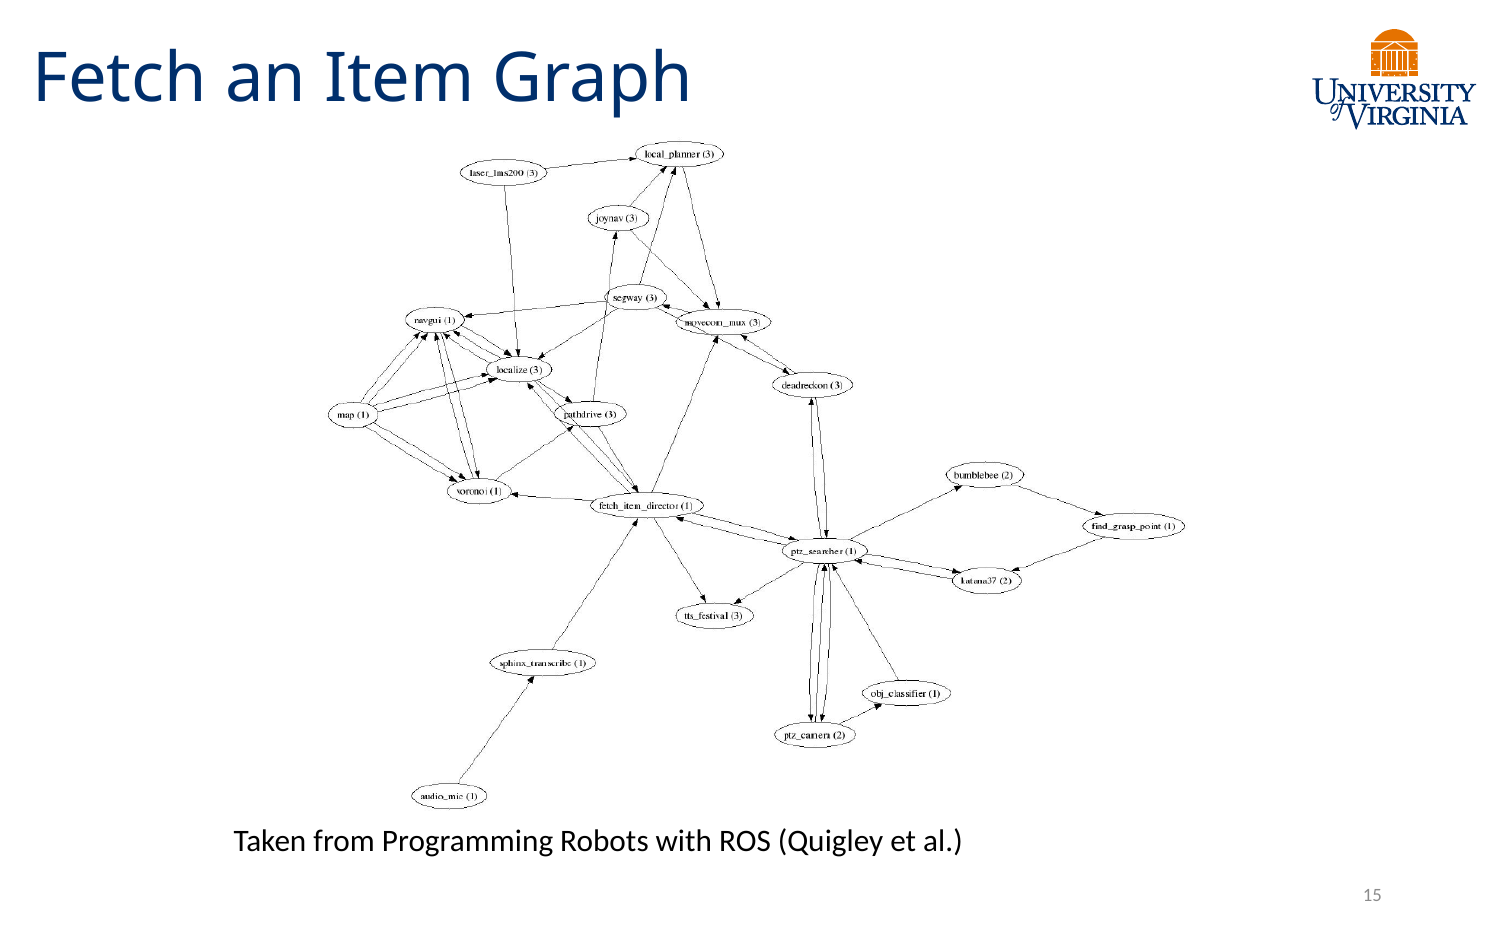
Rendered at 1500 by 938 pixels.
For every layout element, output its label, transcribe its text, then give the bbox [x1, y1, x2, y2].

text_box Taken from Programming Robots with ROS (Quigley et al.) [218, 812, 1188, 865]
picture [296, 131, 1209, 826]
title Fetch an Item Graph [17, 14, 1297, 145]
slide_number 15 [1059, 868, 1397, 919]
